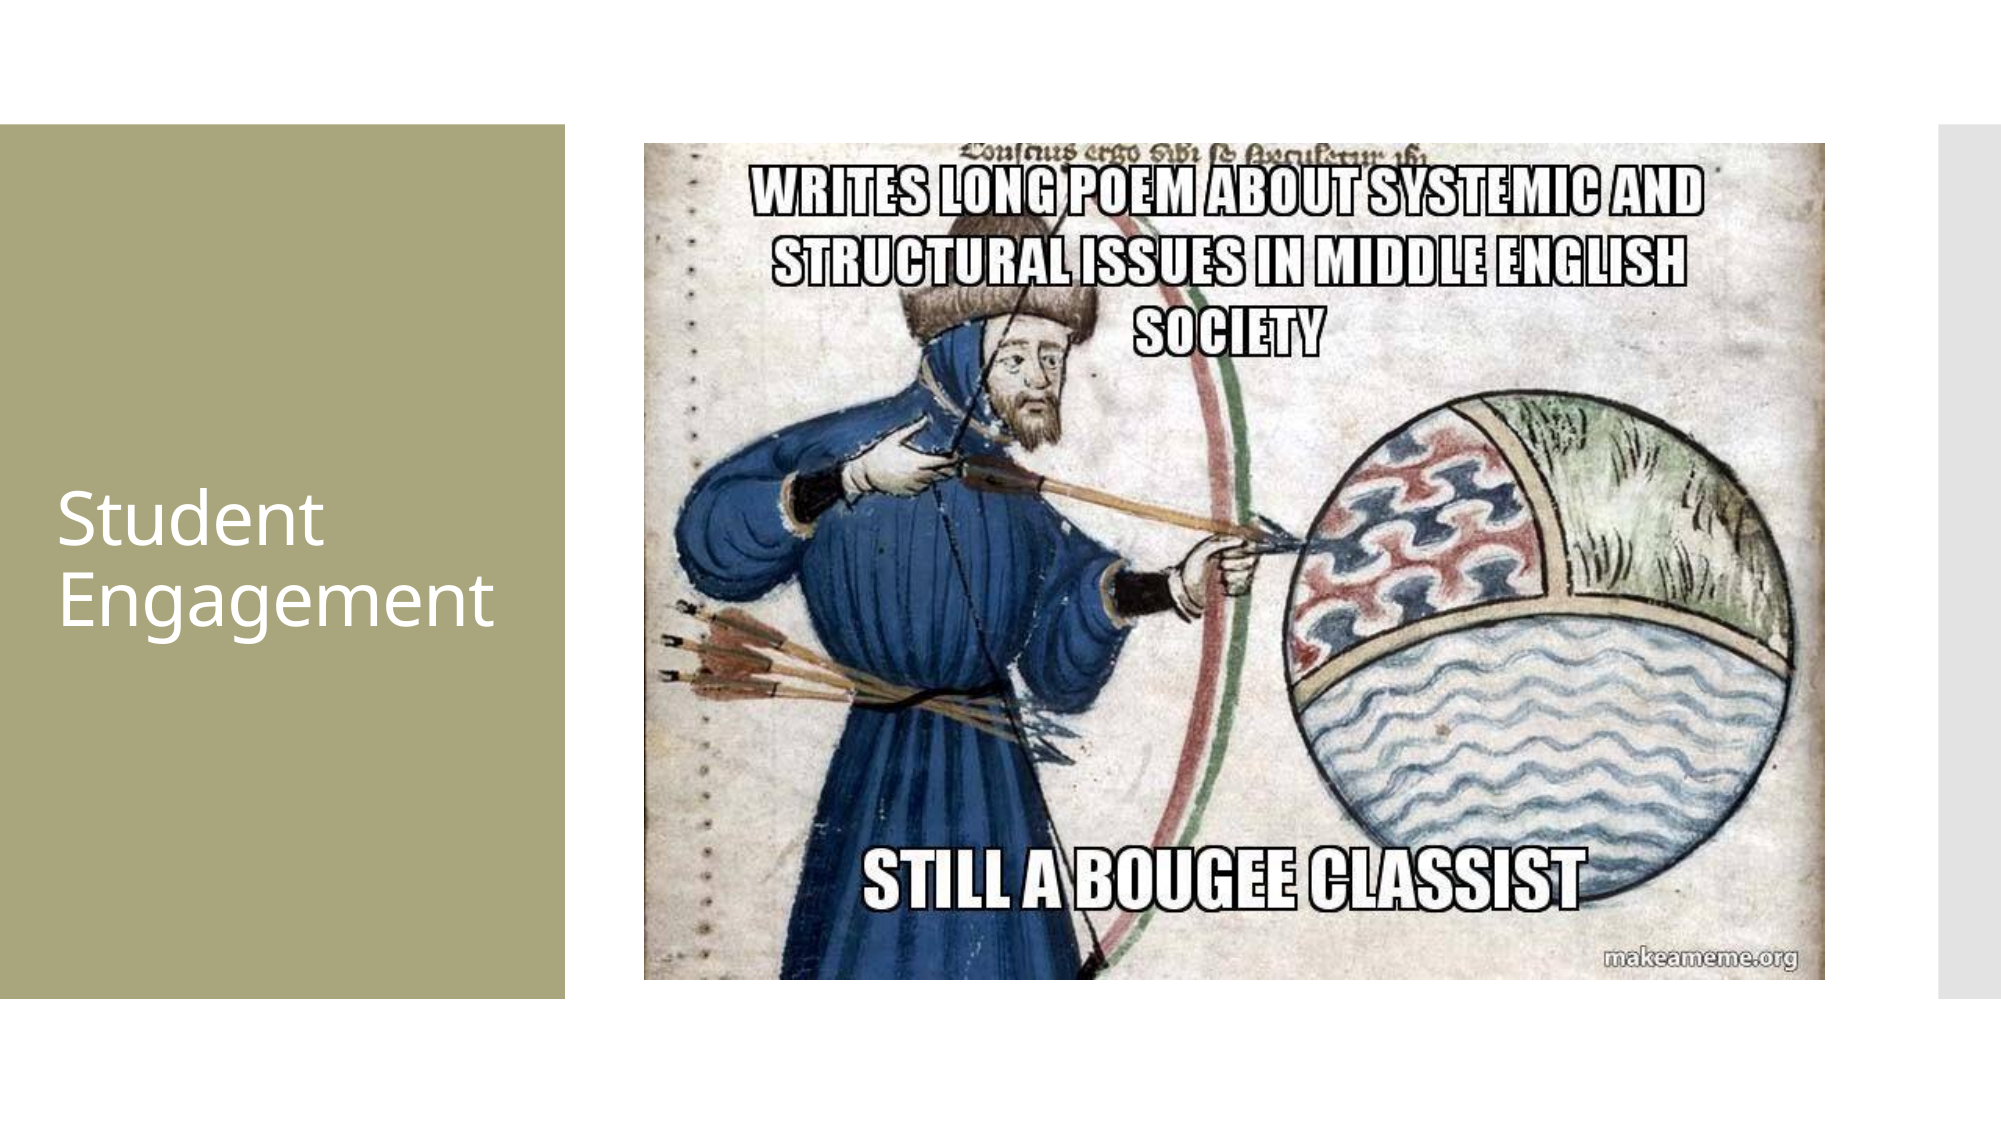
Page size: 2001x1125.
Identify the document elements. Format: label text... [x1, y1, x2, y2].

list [644, 143, 1825, 980]
title Student Engagement [41, 184, 525, 940]
